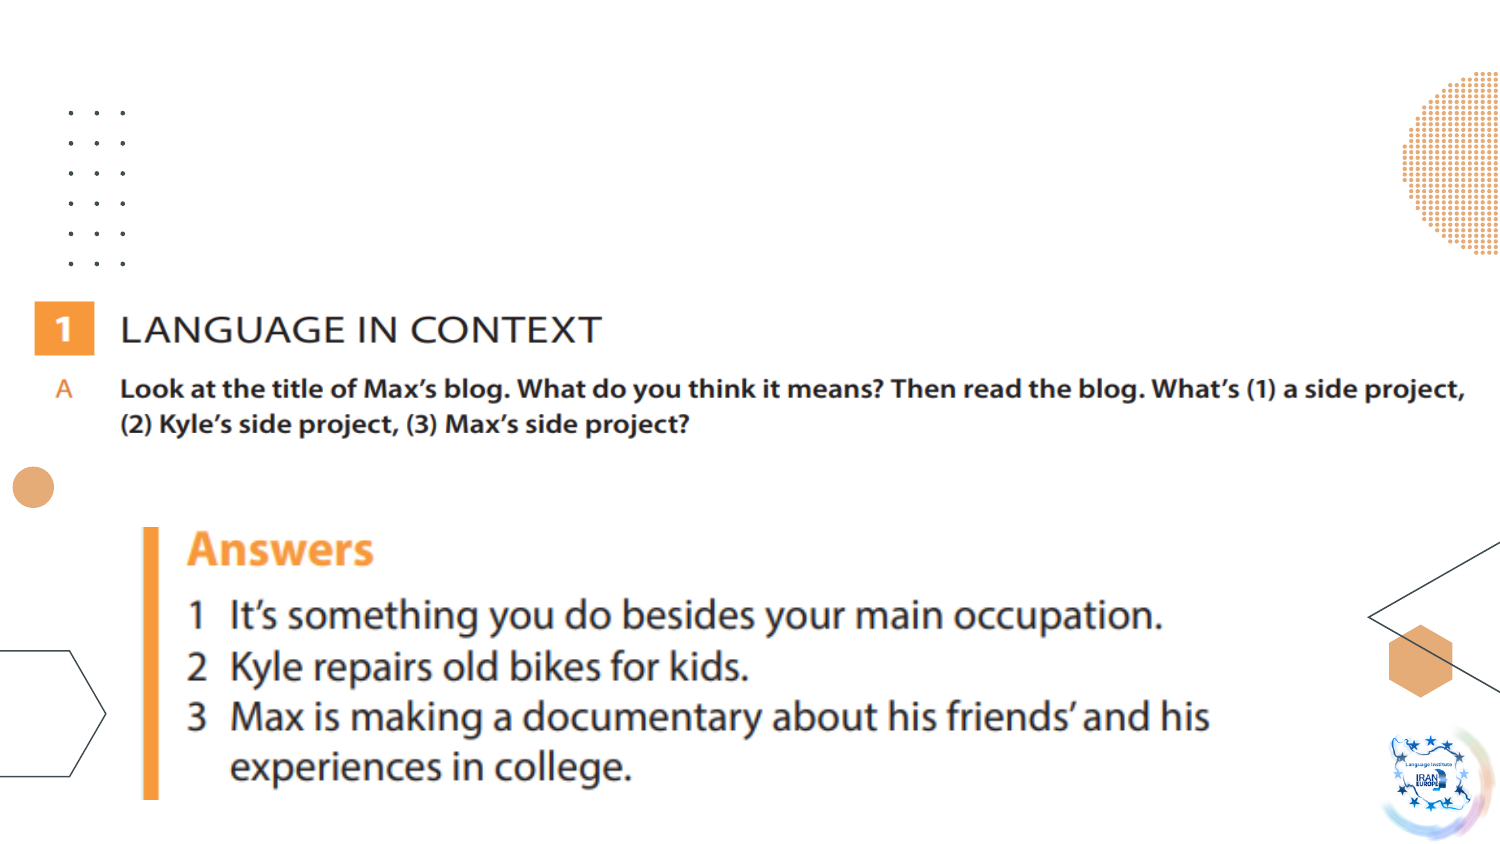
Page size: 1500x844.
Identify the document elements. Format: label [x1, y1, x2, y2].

picture [14, 291, 1476, 449]
picture [140, 526, 1261, 801]
picture [1375, 722, 1500, 844]
